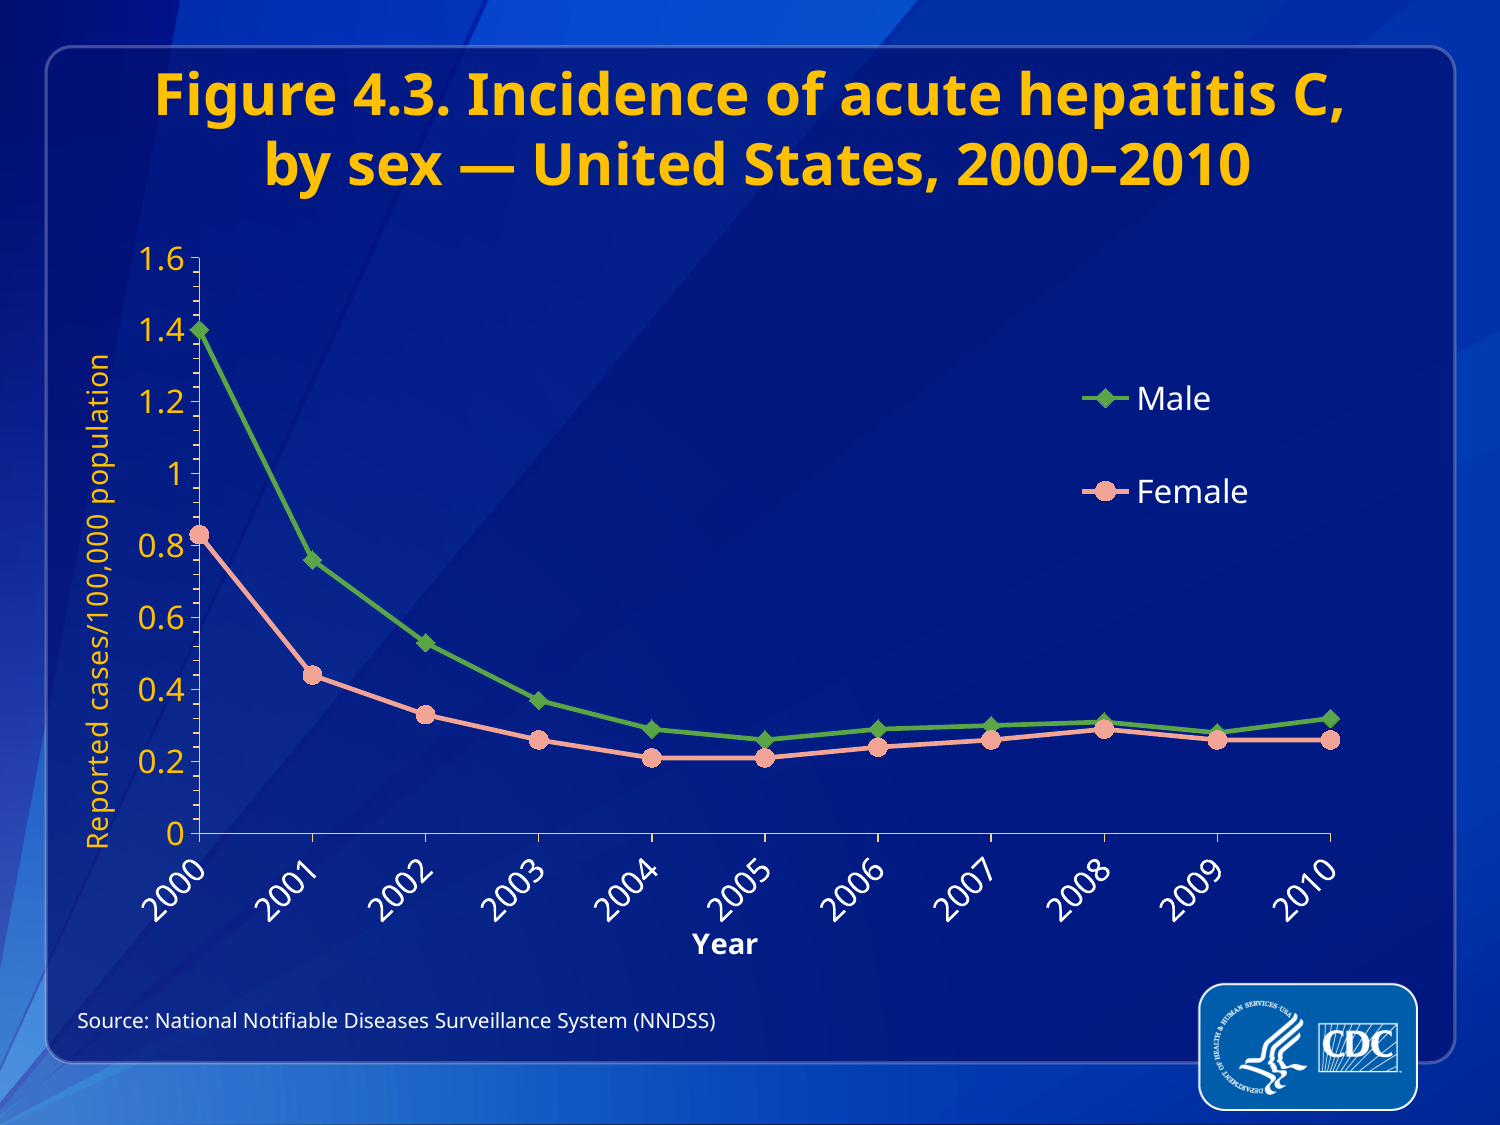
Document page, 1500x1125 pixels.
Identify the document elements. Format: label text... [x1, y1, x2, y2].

picture [0, 0, 1500, 1125]
title Figure 4.3. Incidence of acute hepatitis C, by sex — United States, 2000–2010 [75, 50, 1425, 225]
chart [62, 223, 1372, 973]
text_box Source: National Notifiable Diseases Surveillance System (NNDSS) [62, 999, 1238, 1040]
